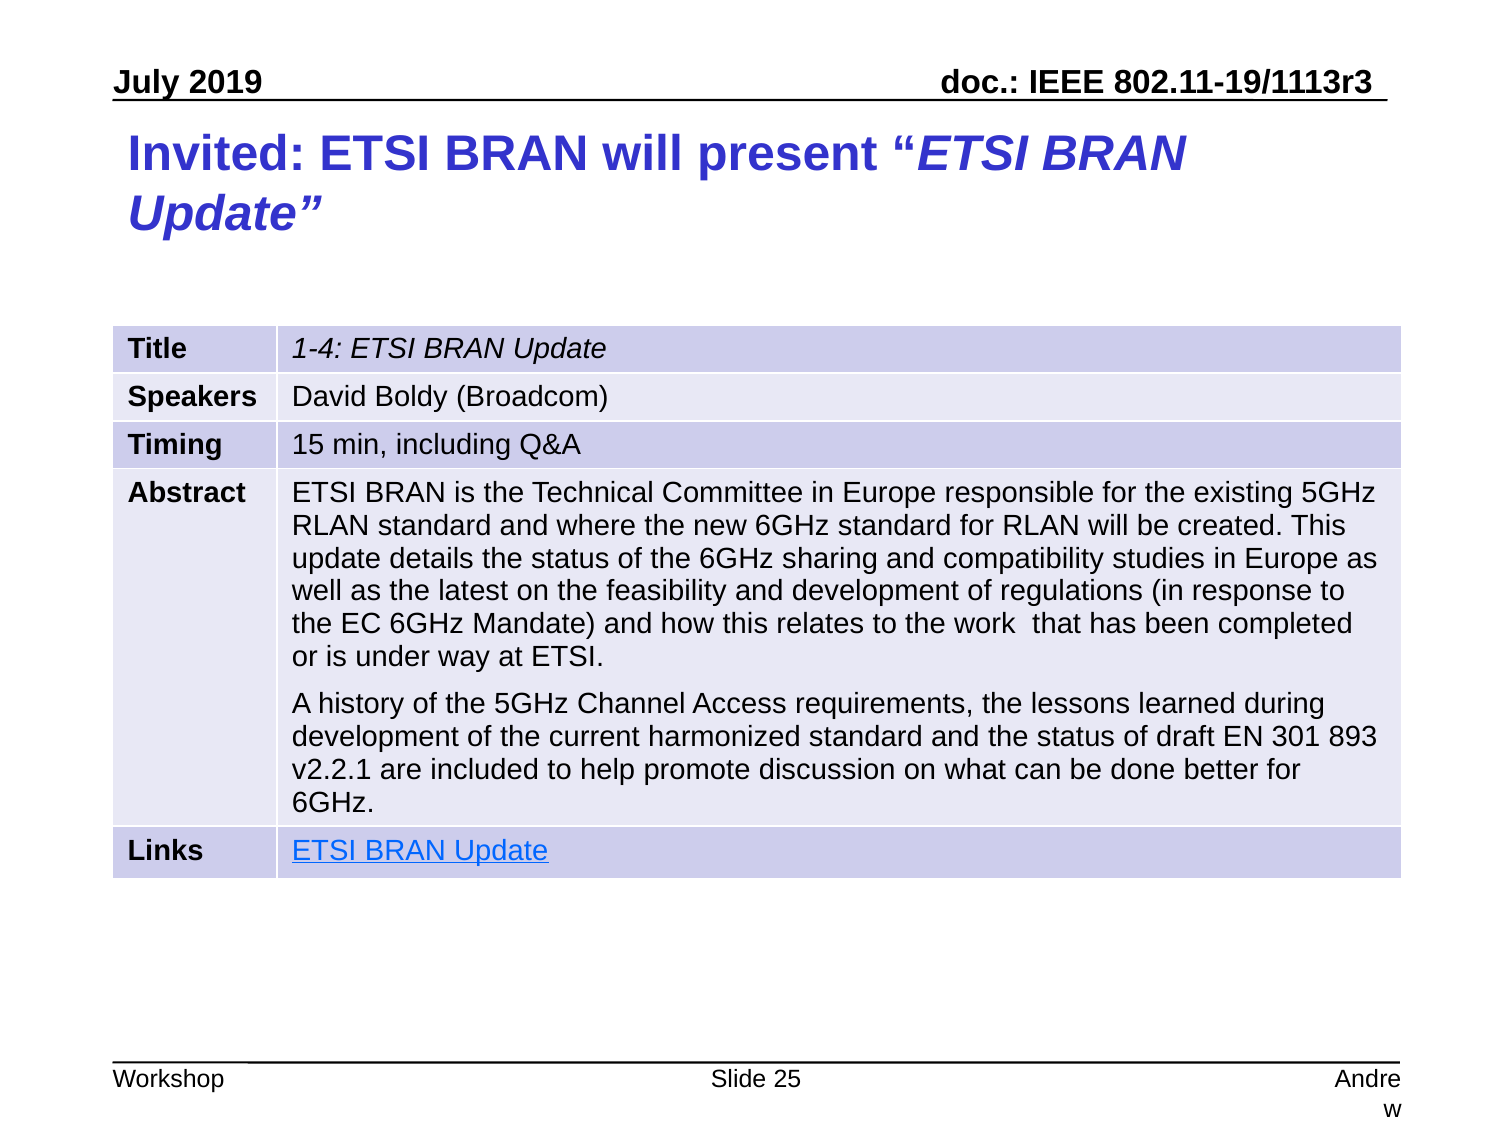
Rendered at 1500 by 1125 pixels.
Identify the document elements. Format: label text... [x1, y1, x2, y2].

table_cell Links [113, 827, 276, 878]
table_header Title [113, 326, 276, 372]
table_header 1-4: ETSI BRAN Update [278, 326, 1401, 372]
title Invited: ETSI BRAN will present “ETSI BRAN Update” [112, 112, 1388, 288]
slide_number Slide 25 [709, 1061, 803, 1093]
table_cell David Boldy (Broadcom) [278, 374, 1401, 420]
table_cell Abstract [113, 469, 276, 825]
footer Andrew Myles, Cisco [1320, 1061, 1402, 1093]
table_cell 15 min, including Q&A [278, 422, 1401, 468]
table_cell Speakers [113, 374, 276, 420]
table_cell Timing [113, 422, 276, 468]
table_cell ETSI BRAN Update [278, 827, 1401, 878]
table_cell ETSI BRAN is the Technical Committee in Europe responsible for the existing 5GHz RLAN standard and where the new 6GHz standard for RLAN will be created. This update details the status of the 6GHz sharing and compatibility studies in Europe as well as the latest on the feasibility and development of regulations (in response to the EC 6GHz Mandate) and how this relates to the work that has been completed or is under way at ETSI. A history of the 5GHz Channel Access requirements, the lessons learned during development of the current harmonized standard and the status of draft EN 301 893 v2.2.1 are included to help promote discussion on what can be done better for 6GHz. [278, 469, 1401, 825]
